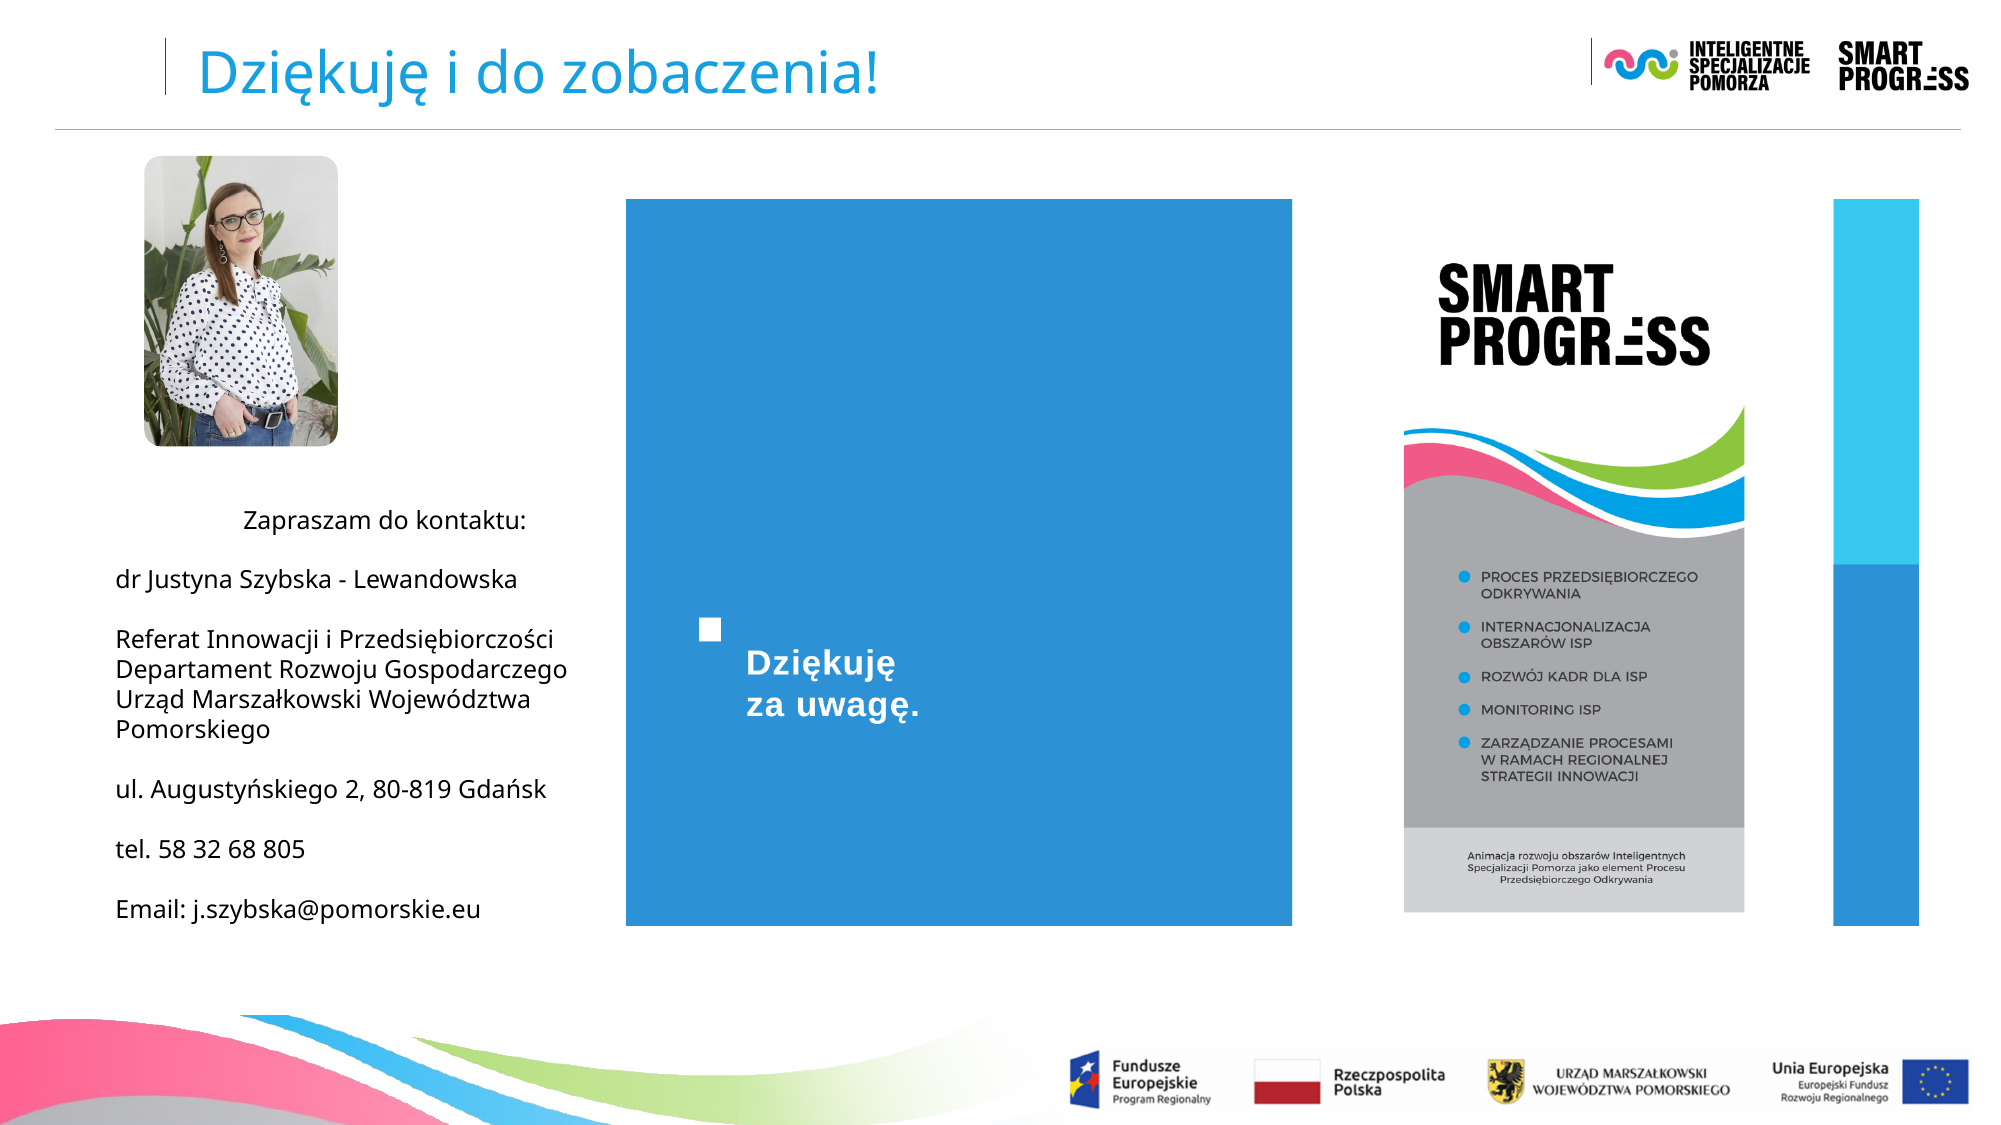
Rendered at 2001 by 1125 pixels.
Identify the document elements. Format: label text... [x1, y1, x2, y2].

picture [0, 1011, 1973, 1125]
picture [1600, 27, 1978, 98]
list Dziękuję i do zobaczenia! [165, 27, 1599, 106]
text_box Zapraszam do kontaktu: dr Justyna Szybska - Lewandowska Referat Innowacji i Przedsiębiorczości Departament Rozwoju Gospodarczego Urząd Marszałkowski Województwa Pomorskiego ul. Augustyńskiego 2, 80-819 Gdańsk tel. 58 32 68 805 Email: j.szybska@pomorskie.eu [100, 496, 670, 976]
picture [626, 198, 1919, 927]
picture [144, 155, 339, 447]
